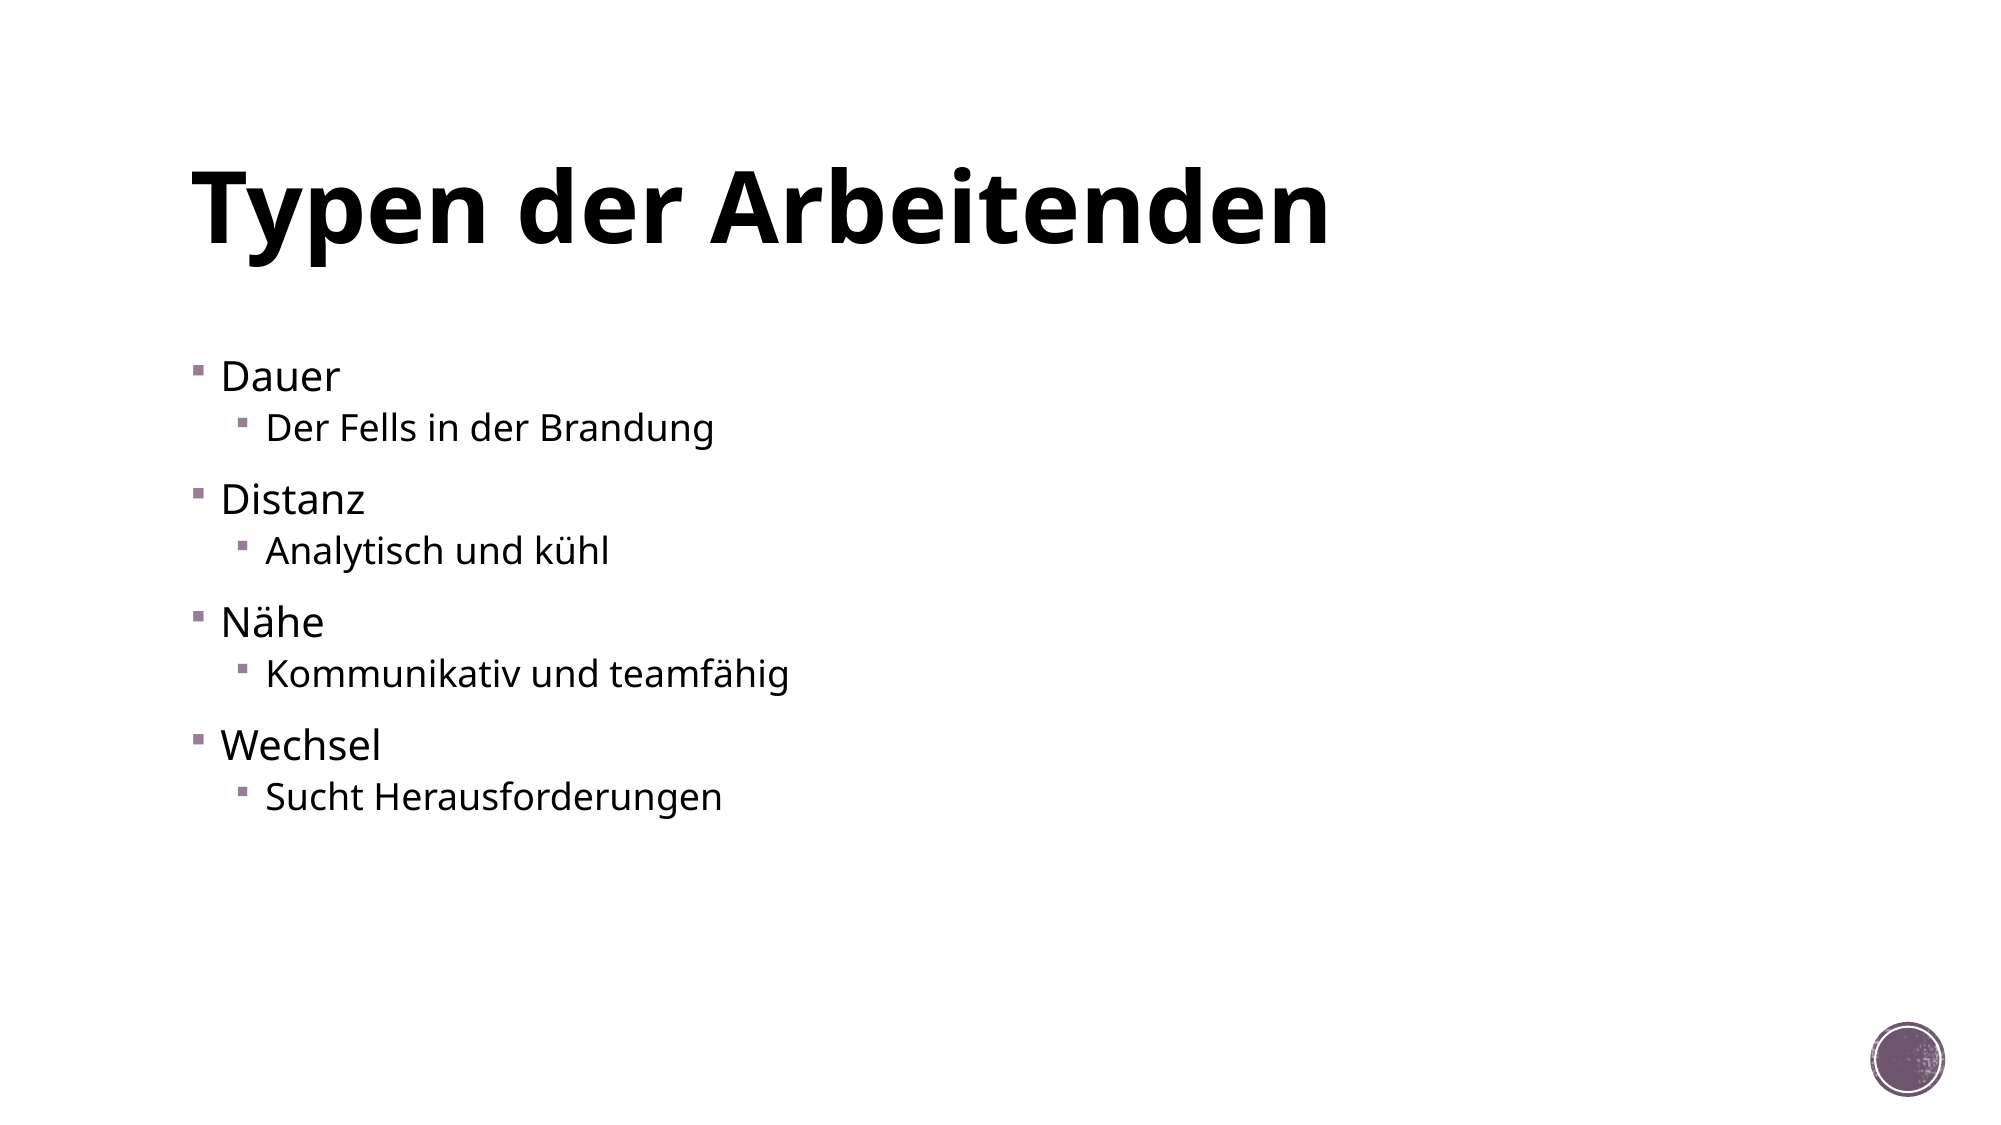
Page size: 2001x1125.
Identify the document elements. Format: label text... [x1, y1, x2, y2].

list Dauer Der Fells in der Brandung Distanz Analytisch und kühl Nähe Kommunikativ und teamfähig Wechsel Sucht Herausforderungen [175, 348, 1826, 1013]
title Typen der Arbeitenden [175, 79, 1826, 344]
